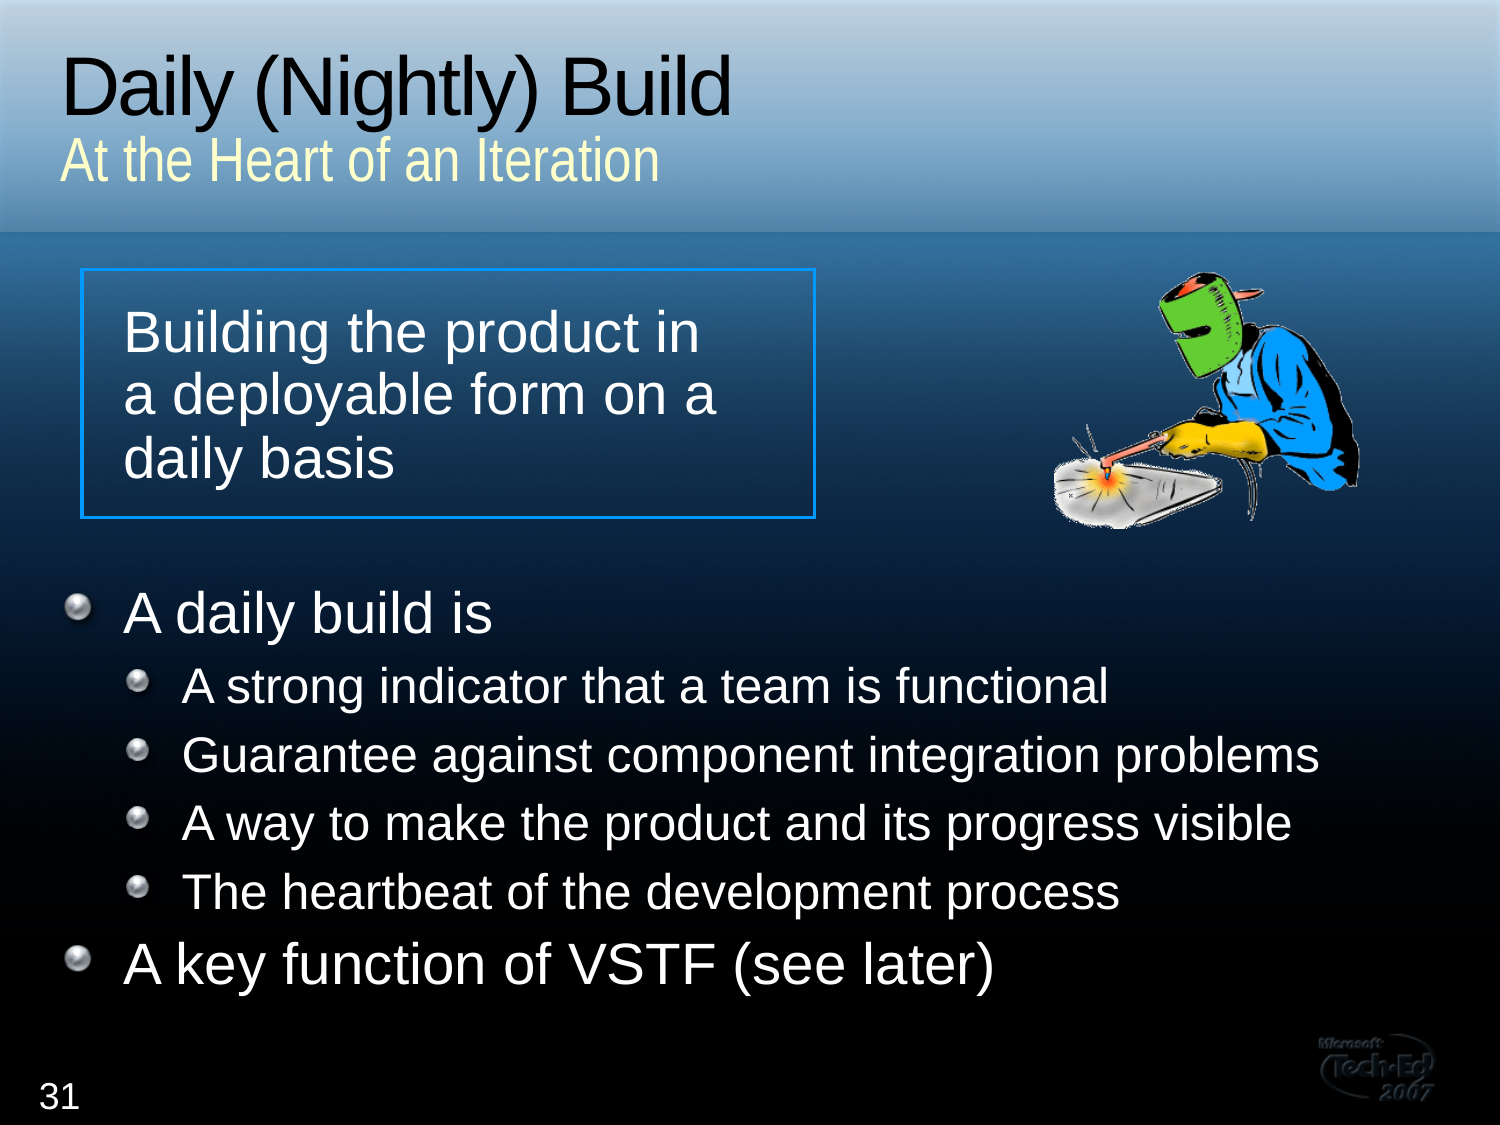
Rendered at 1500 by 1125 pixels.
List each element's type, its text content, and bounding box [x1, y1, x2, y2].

picture [0, 232, 1500, 1125]
title Daily (Nightly) Build [60, 35, 1436, 127]
list Building the product in a deployable form on a daily basis A daily build is A strong indicator that a team is functional Guarantee against component integration problems A way to make the product and its progress visible The heartbeat of the development process A key function of VSTF (see later) [60, 301, 1436, 607]
text_box [82, 269, 815, 518]
list At the Heart of an Iteration [60, 127, 1438, 196]
